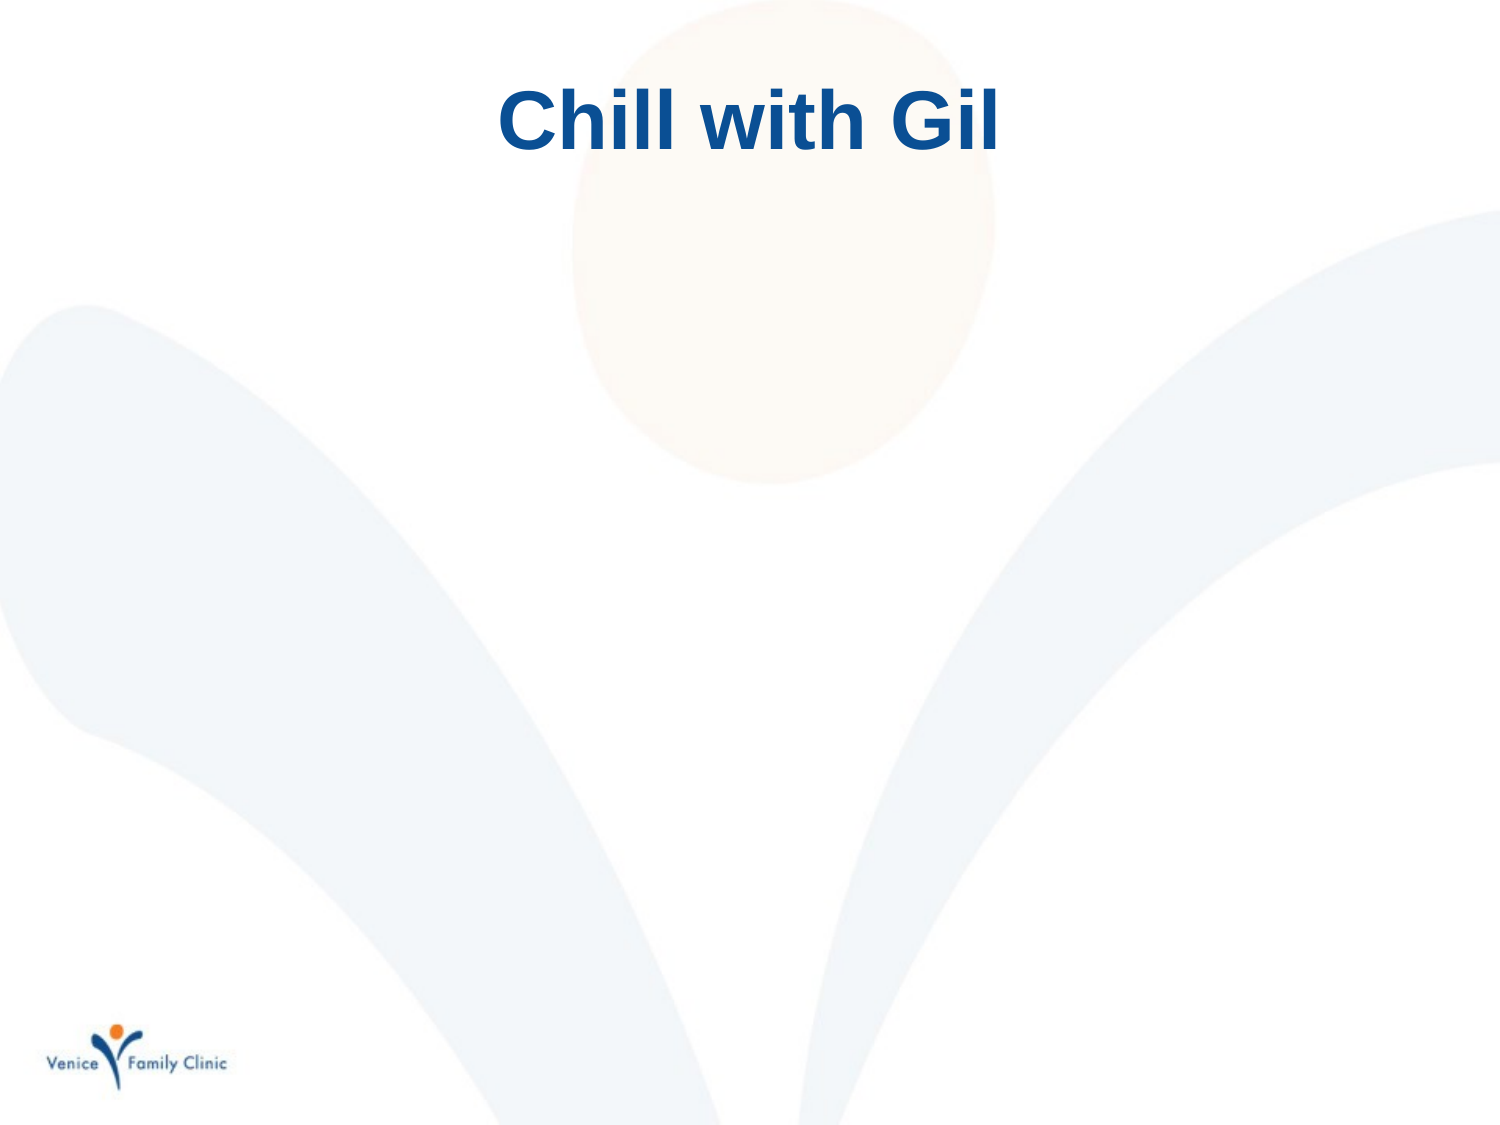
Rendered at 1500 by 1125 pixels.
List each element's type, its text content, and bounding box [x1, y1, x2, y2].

title Chill with Gil [103, 66, 1396, 168]
picture [0, 0, 1500, 1125]
